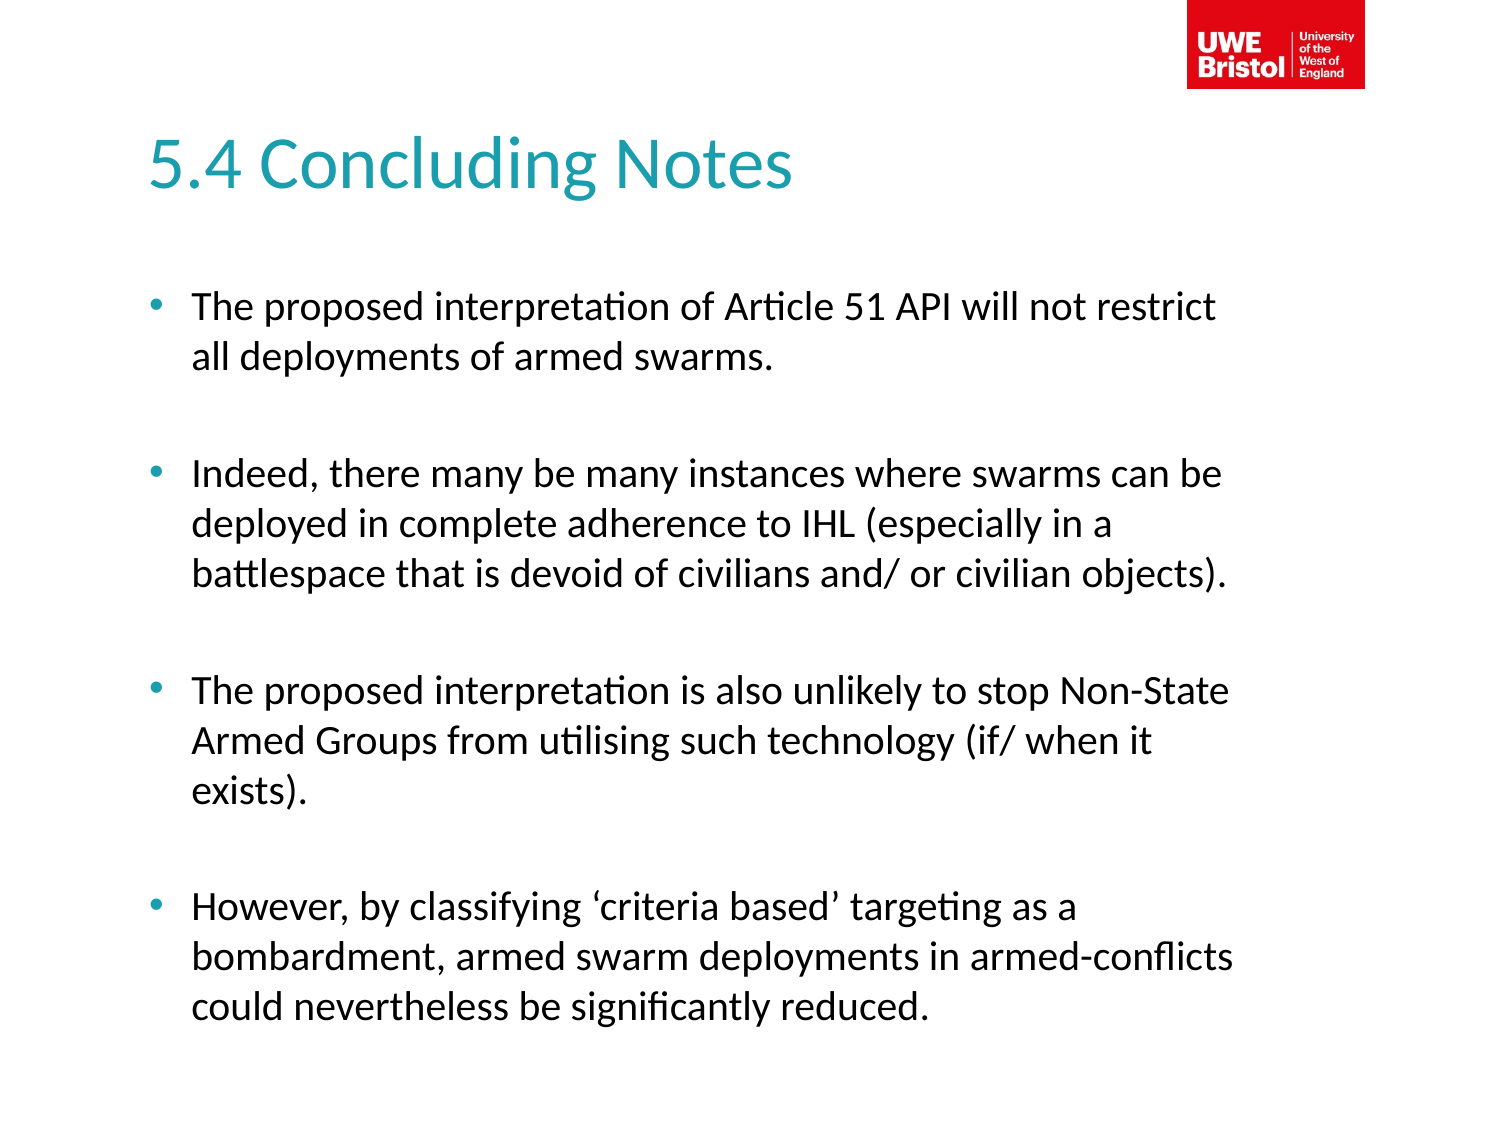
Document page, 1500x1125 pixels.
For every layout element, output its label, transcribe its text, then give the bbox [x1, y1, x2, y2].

picture [1187, 0, 1365, 89]
title 5.4 Concluding Notes [147, 113, 1442, 279]
list The proposed interpretation of Article 51 API will not restrict all deployments of armed swarms. Indeed, there many be many instances where swarms can be deployed in complete adherence to IHL (especially in a battlespace that is devoid of civilians and/ or civilian objects). The proposed interpretation is also unlikely to stop Non-State Armed Groups from utilising such technology (if/ when it exists). However, by classifying ‘criteria based’ targeting as a bombardment, armed swarm deployments in armed-conflicts could nevertheless be significantly reduced. [147, 278, 1258, 1035]
